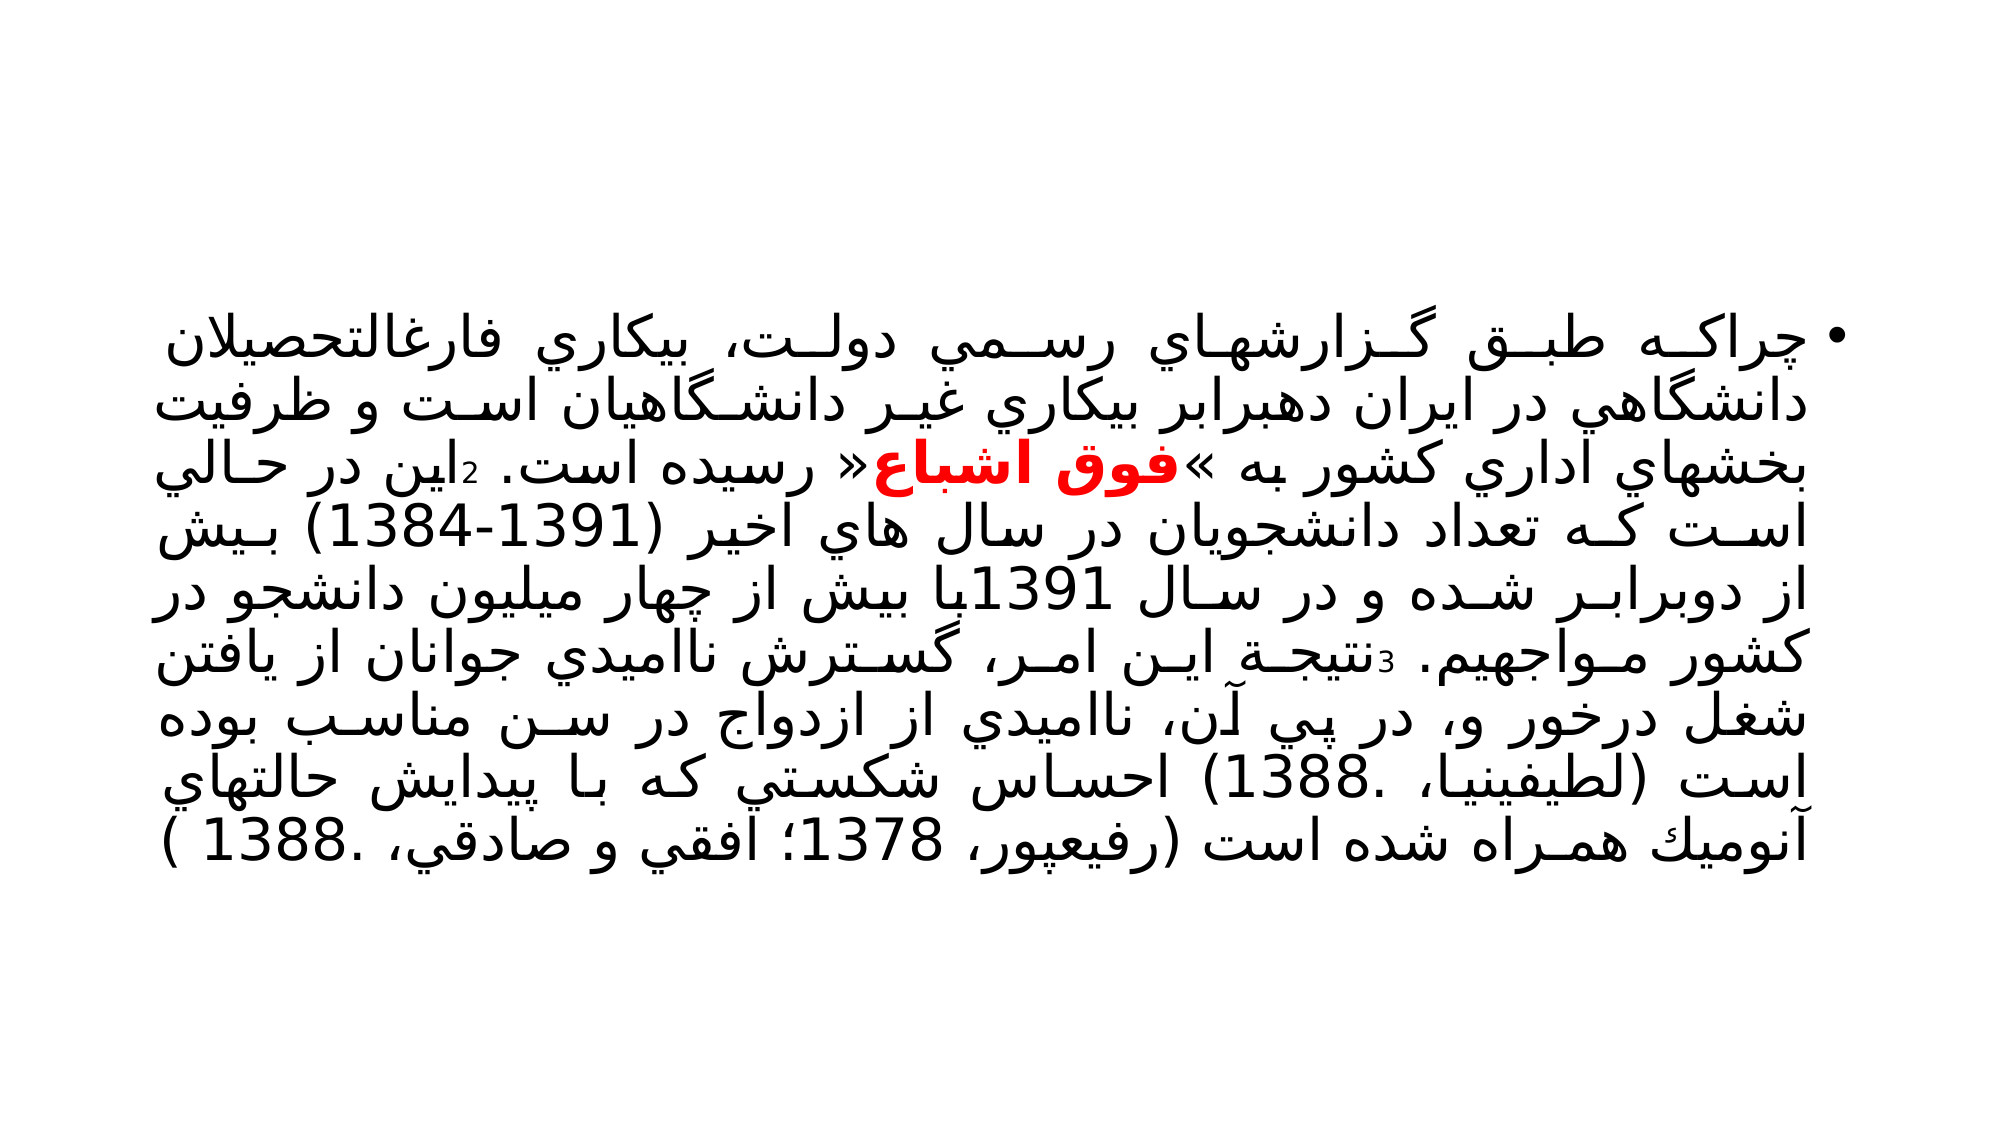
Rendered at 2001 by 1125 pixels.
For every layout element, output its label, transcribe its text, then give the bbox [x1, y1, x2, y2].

list چراكـه طبـق گـزارشهـاي رسـمي دولـت، بيكاري فارغالتحصيلان دانشگاهي در ايران دهبرابر بيكاري غيـر دانشـگاهيان اسـت و ظرفيت بخشهاي اداري كشور به »فوق اشباع« رسيده است. 2اين در حـالي اسـت كـه تعداد دانشجويان در سال هاي اخير (1391-1384) بـيش از دوبرابـر شـده و در سـال 1391با بيش از چهار ميليون دانشجو در كشور مـواجهيم. 3نتيجـة ايـن امـر، گسـترش نااميدي جوانان از يافتن شغل درخور و، در پي آن، نااميدي از ازدواج در سـن مناسـب بوده است (لطيفينيا، .1388) احساس شكستي كه با پيدايش حالتهاي آنوميك همـراه شده است (رفيعپور، 1378؛ افقي و صادقي، .1388 ) [137, 299, 1863, 1014]
